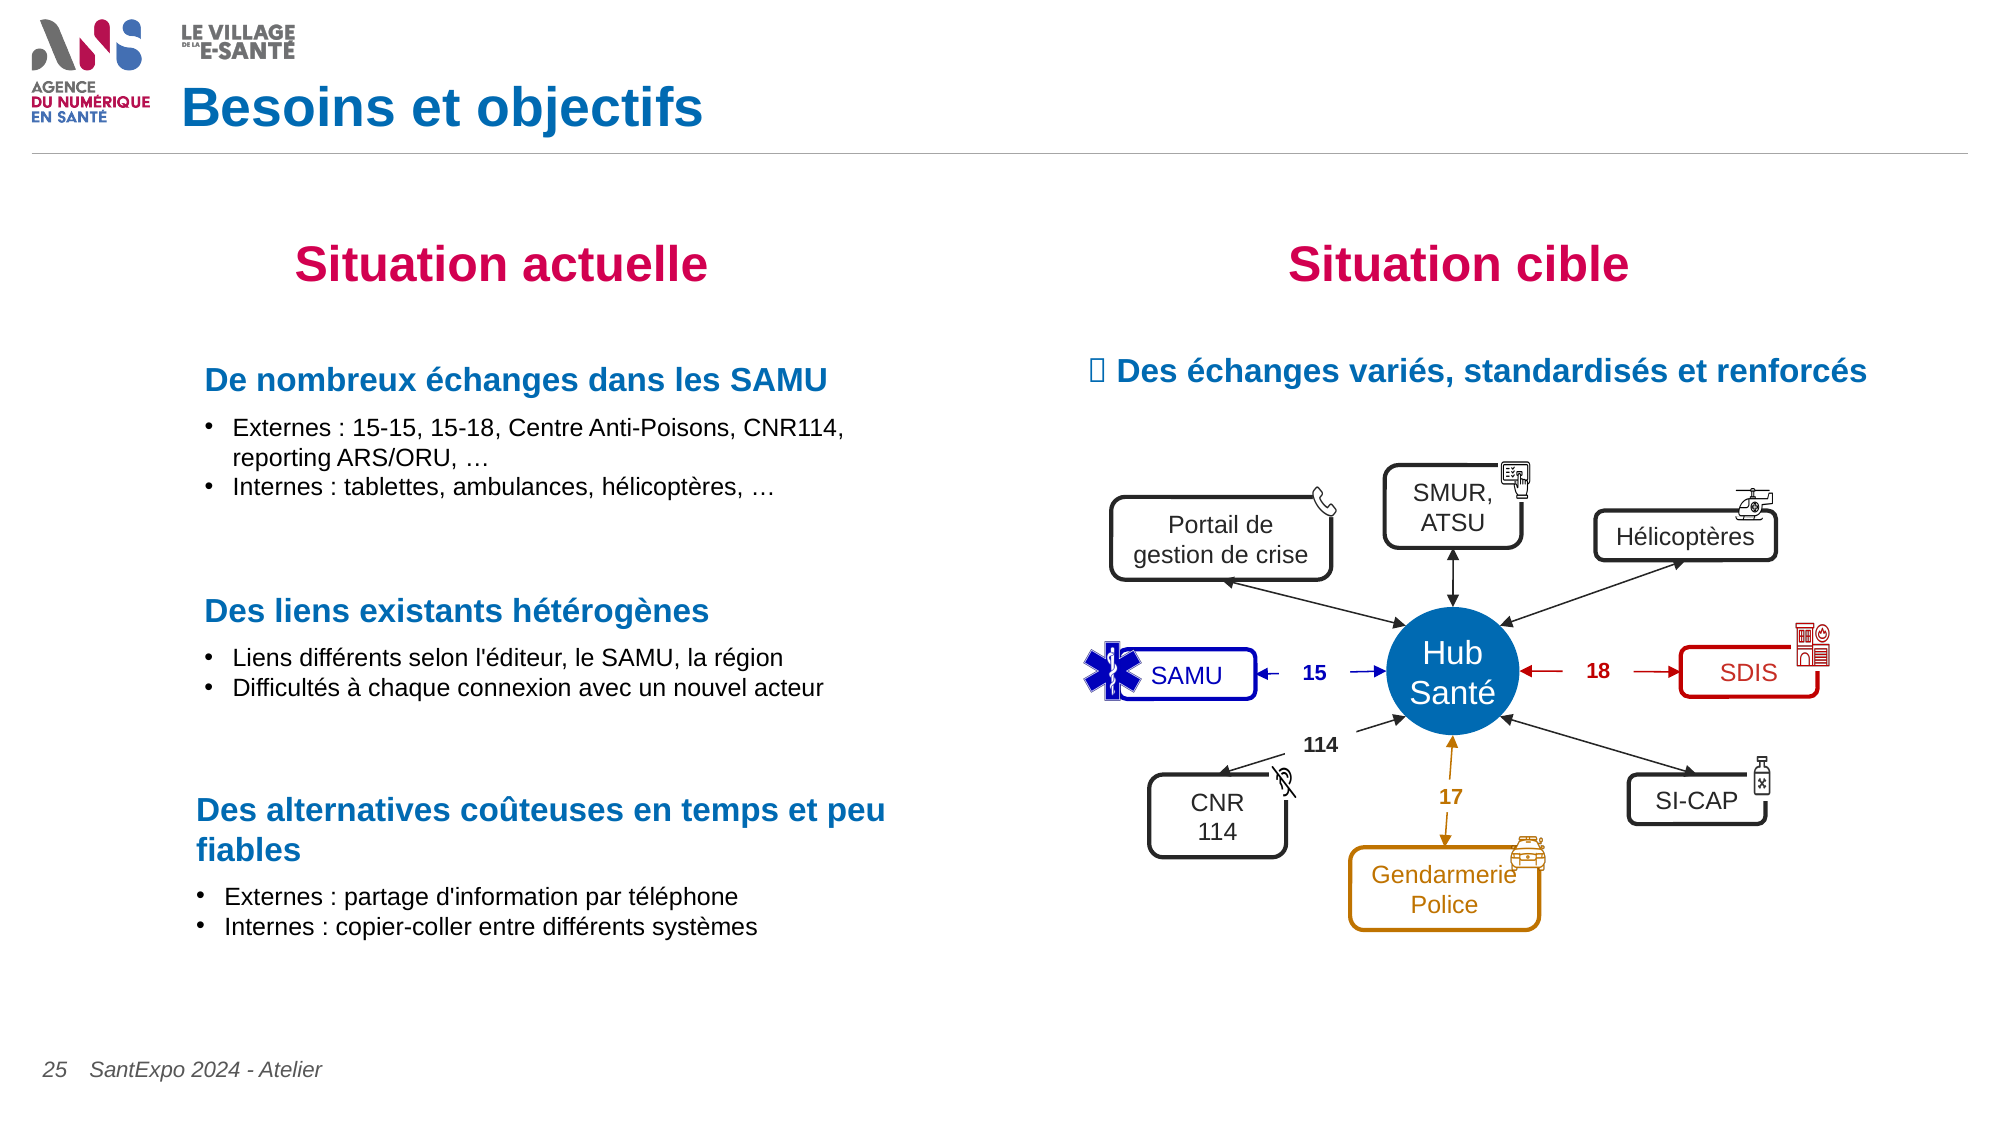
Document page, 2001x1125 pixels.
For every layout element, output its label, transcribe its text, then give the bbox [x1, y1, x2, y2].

text_box Situation actuelle [249, 223, 754, 299]
picture [180, 18, 298, 65]
text_box  Des échanges variés, standardisés et renforcés [1049, 349, 1925, 416]
picture [31, 19, 150, 123]
slide_number 25 [23, 1038, 87, 1099]
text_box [1082, 459, 1836, 932]
text_box De nombreux échanges dans les SAMU Externes : 15-15, 15-18, Centre Anti-Poisons, CNR114, reporting ARS/ORU, … Internes : tablettes, ambulances, hélicoptères, … [189, 351, 930, 499]
title Besoins et objectifs [181, 19, 1945, 138]
footer SantExpo 2024 - Atelier [89, 1038, 1605, 1099]
text_box Des alternatives coûteuses en temps et peu fiables Externes : partage d'information par téléphone Internes : copier-coller entre différents systèmes [181, 780, 922, 929]
text_box Des liens existants hétérogènes Liens différents selon l'éditeur, le SAMU, la région Difficultés à chaque connexion avec un nouvel acteur [189, 581, 944, 706]
text_box Situation cible [1238, 223, 1680, 299]
